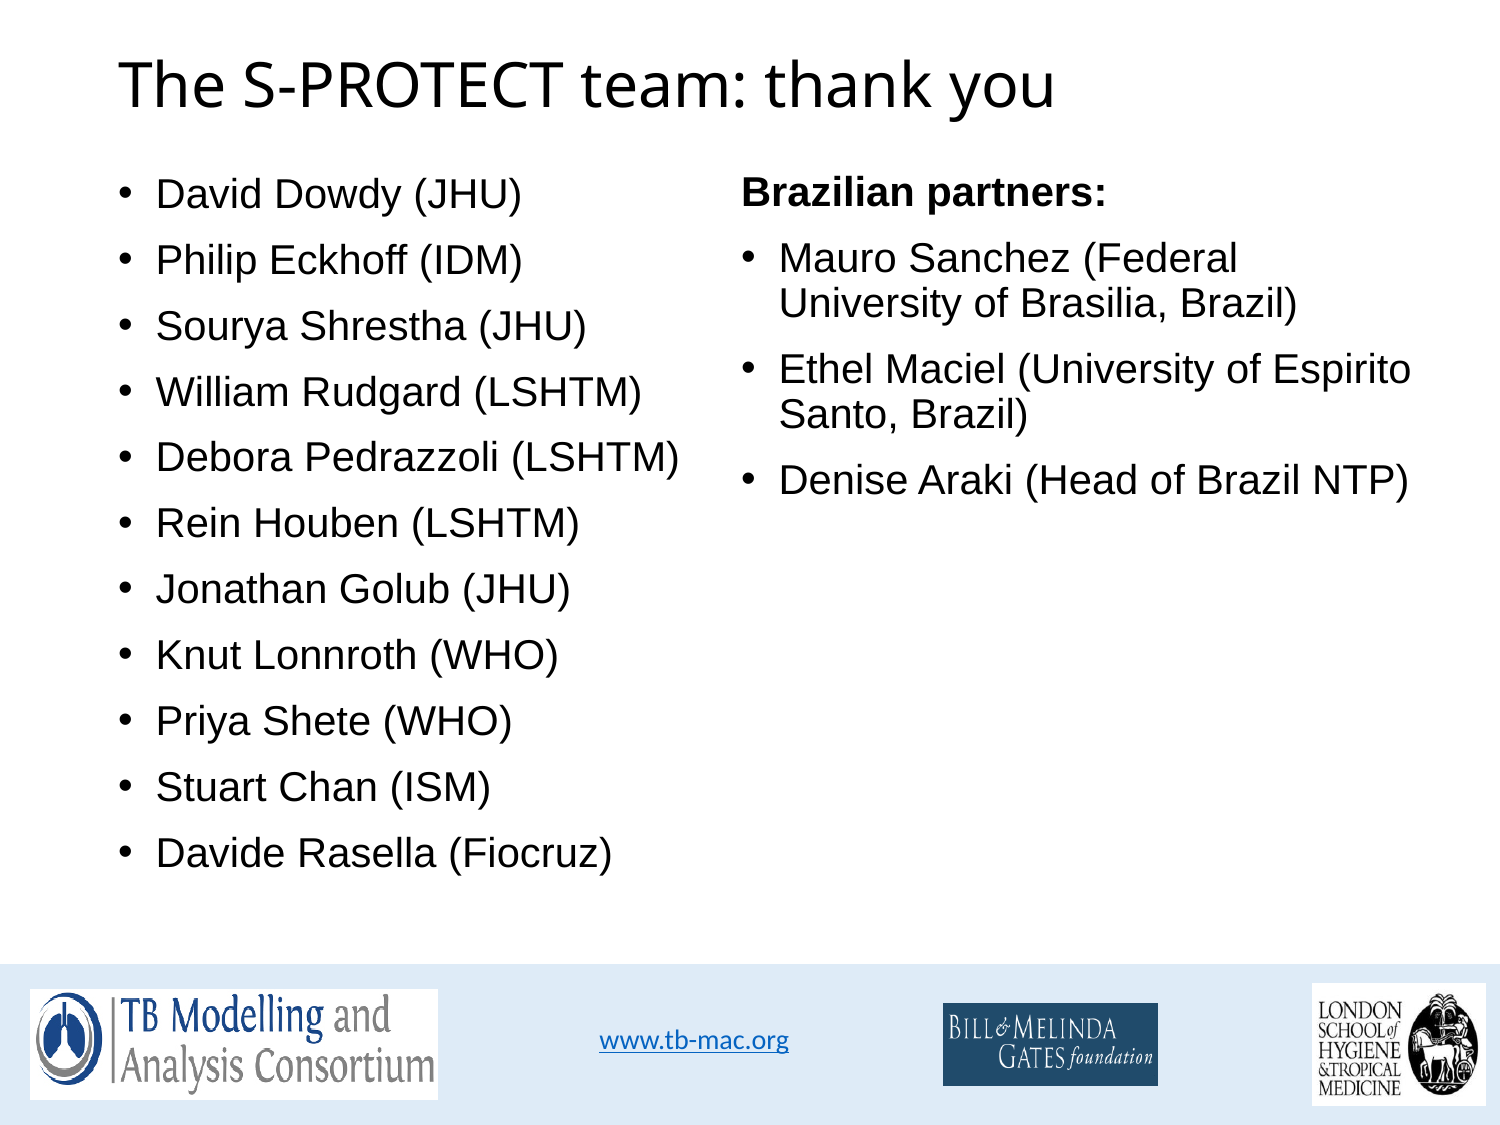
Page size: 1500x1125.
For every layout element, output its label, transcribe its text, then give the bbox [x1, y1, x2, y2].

picture [1312, 983, 1486, 1106]
list Brazilian partners: Mauro Sanchez (Federal University of Brasilia, Brazil) Ethel Maciel (University of Espirito Santo, Brazil) Denise Araki (Head of Brazil NTP) [726, 162, 1441, 686]
list David Dowdy (JHU) Philip Eckhoff (IDM) Sourya Shrestha (JHU) William Rudgard (LSHTM) Debora Pedrazzoli (LSHTM) Rein Houben (LSHTM) Jonathan Golub (JHU) Knut Lonnroth (WHO) Priya Shete (WHO) Stuart Chan (ISM) Davide Rasella (Fiocruz) [103, 165, 726, 663]
title The S-PROTECT team: thank you [103, 0, 1397, 165]
picture [943, 1003, 1158, 1086]
picture [30, 989, 438, 1100]
